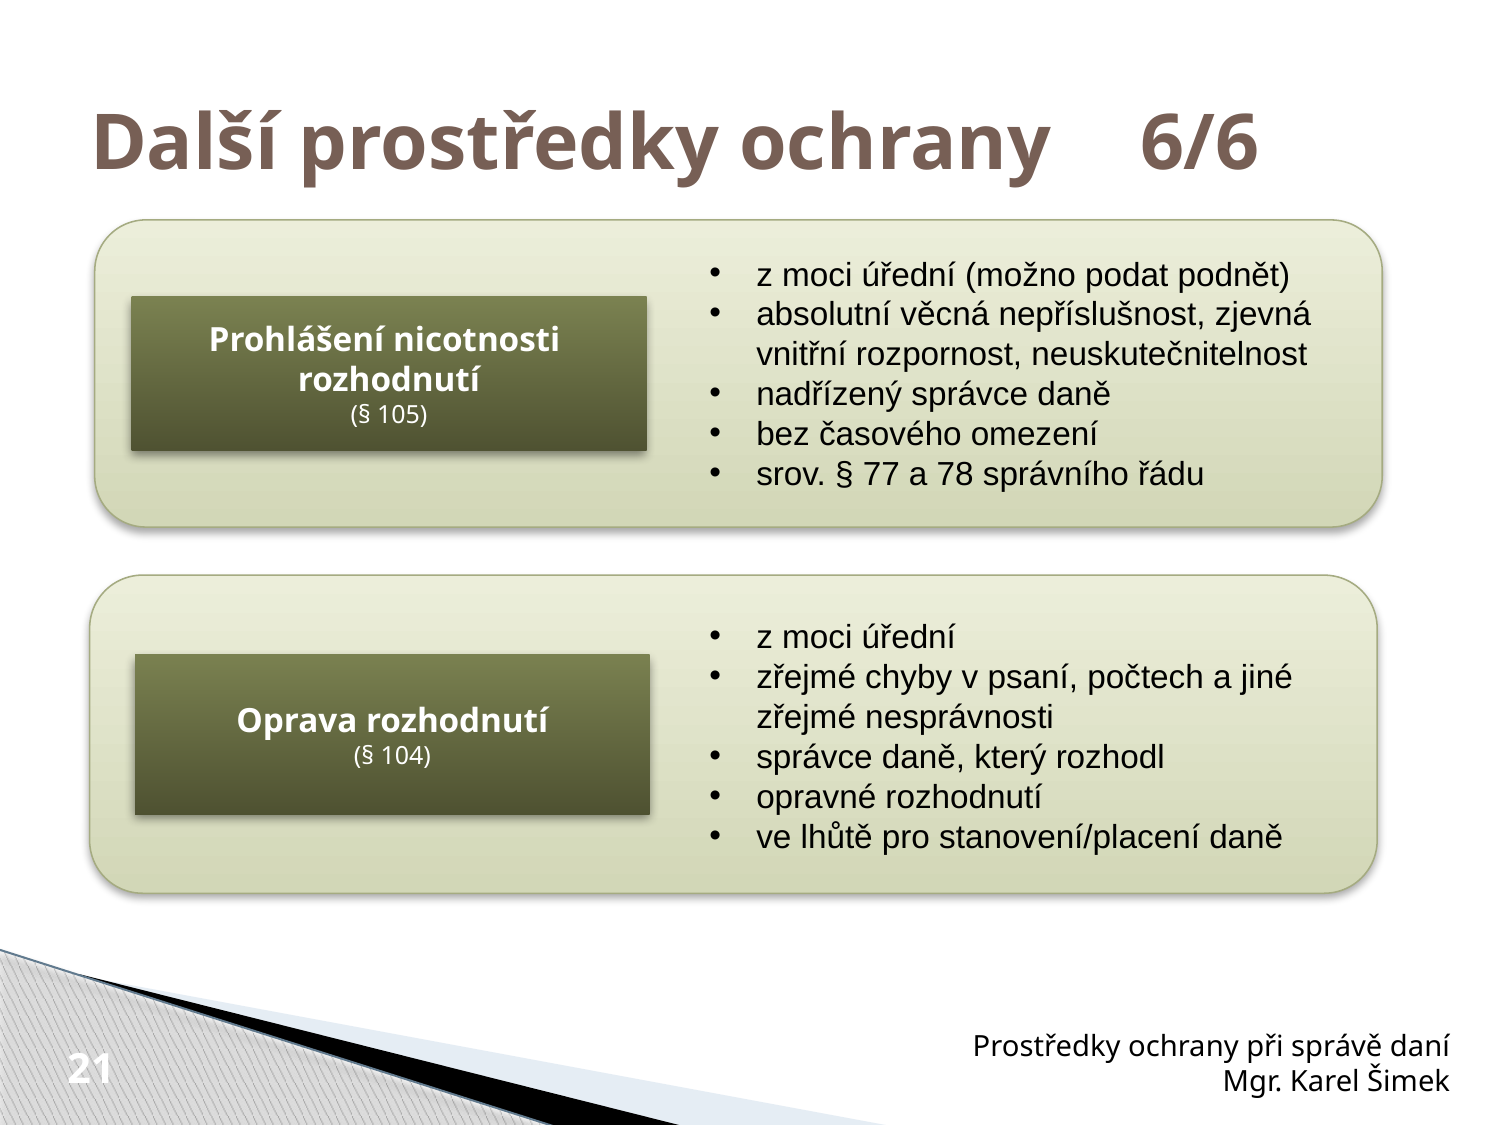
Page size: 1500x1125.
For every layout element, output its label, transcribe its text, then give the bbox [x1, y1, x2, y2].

text_box z moci úřední (možno podat podnět) absolutní věcná nepříslušnost, zjevná vnitřní rozpornost, neuskutečnitelnost nadřízený správce daně bez časového omezení srov. § 77 a 78 správního řádu [694, 245, 1345, 540]
text_box Prohlášení nicotnosti rozhodnutí (§ 105) [131, 296, 647, 451]
text_box [88, 574, 1378, 895]
title Další prostředky ochrany 6/6 [75, 45, 1425, 233]
text_box z moci úřední zřejmé chyby v psaní, počtech a jiné zřejmé nesprávnosti správce daně, který rozhodl opravné rozhodnutí ve lhůtě pro stanovení/placení daně [694, 607, 1345, 863]
text_box [93, 233, 1384, 528]
text_box Prostředky ochrany při správě daní Mgr. Karel Šimek [738, 1019, 1465, 1105]
text_box 21 [53, 1034, 276, 1107]
text_box Oprava rozhodnutí (§ 104) [135, 654, 650, 815]
